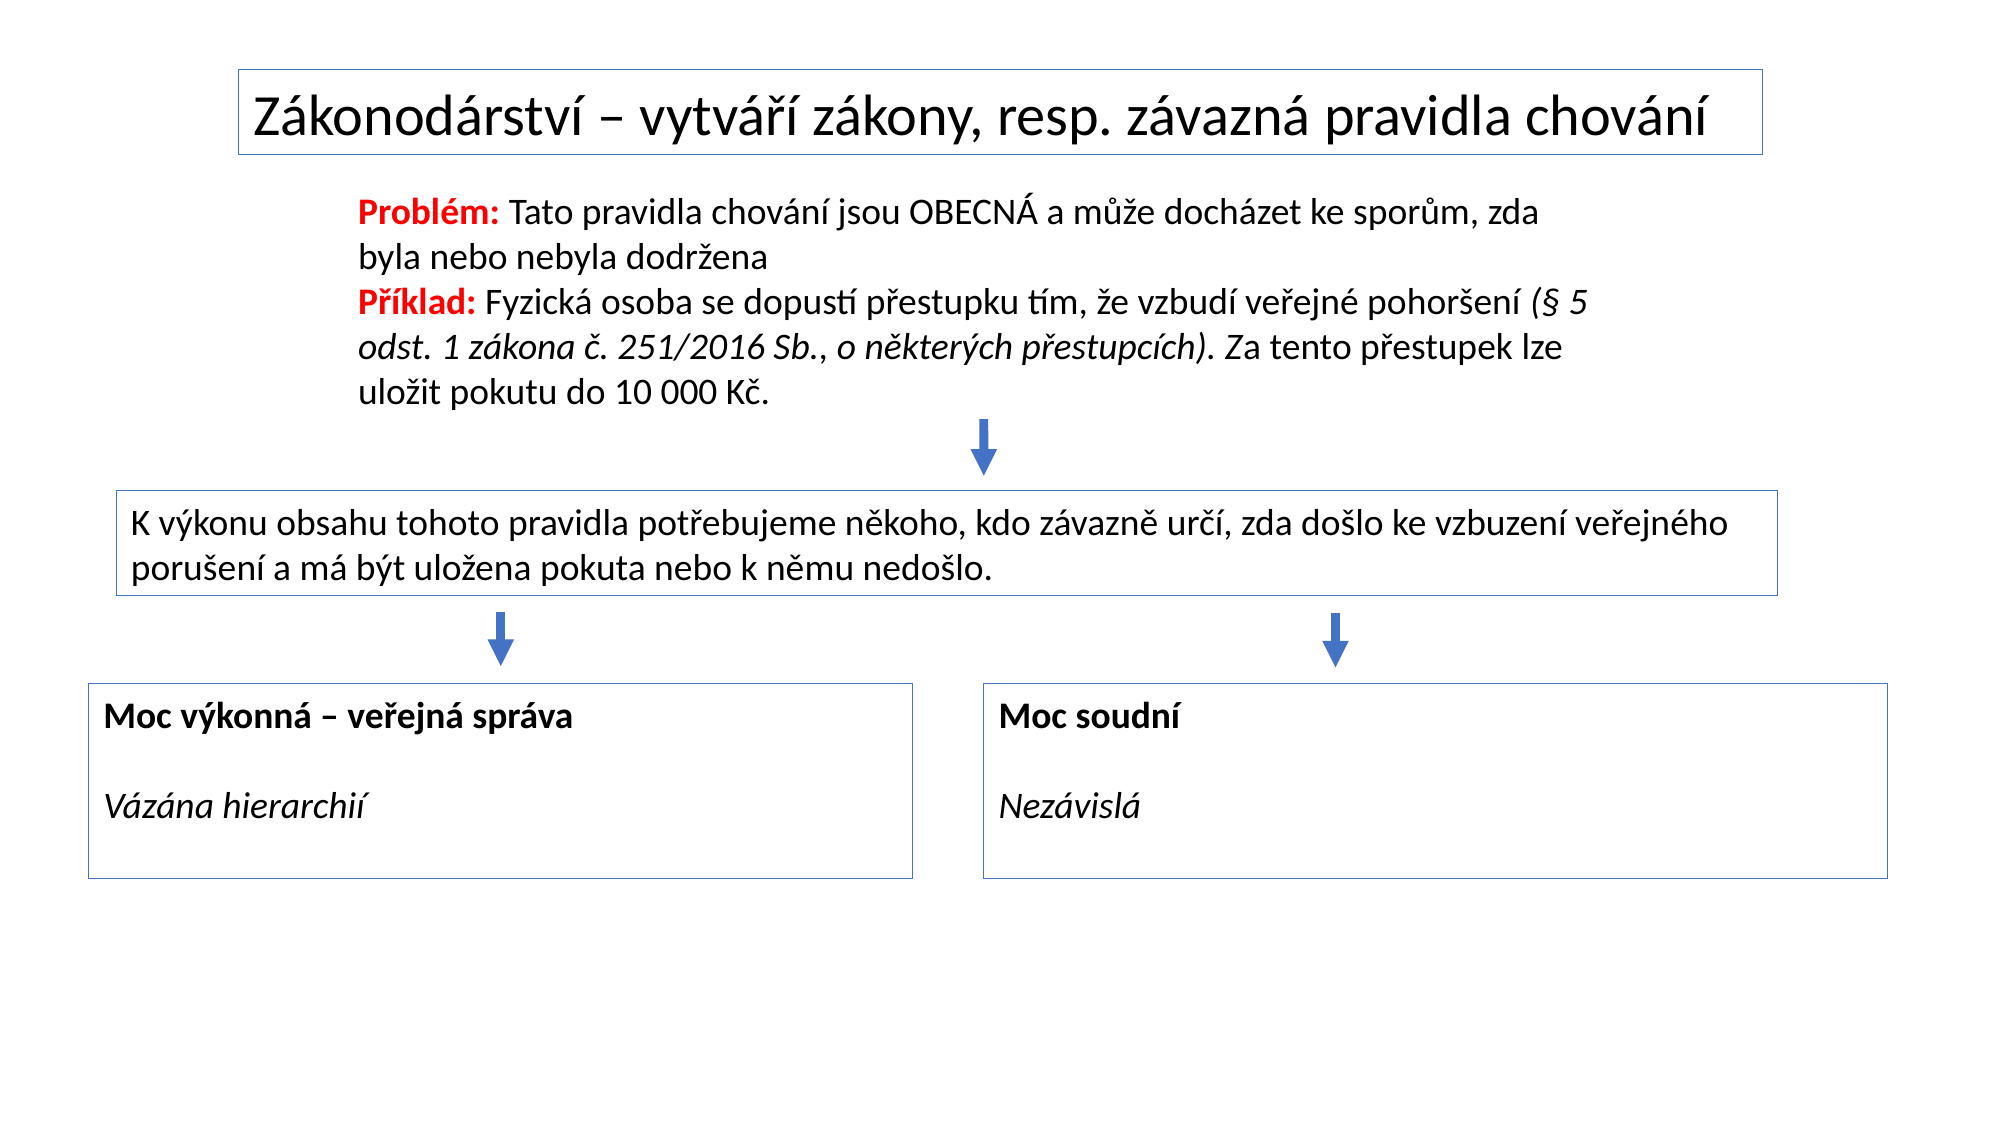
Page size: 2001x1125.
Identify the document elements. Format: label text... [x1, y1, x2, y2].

text_box Moc soudní Nezávislá [983, 683, 1888, 879]
text_box Zákonodárství – vytváří zákony, resp. závazná pravidla chování [238, 69, 1763, 155]
text_box K výkonu obsahu tohoto pravidla potřebujeme někoho, kdo závazně určí, zda došlo ke vzbuzení veřejného porušení a má být uložena pokuta nebo k němu nedošlo. [116, 490, 1778, 596]
text_box Problém: Tato pravidla chování jsou OBECNÁ a může docházet ke sporům, zda byla nebo nebyla dodržena Příklad: Fyzická osoba se dopustí přestupku tím, že vzbudí veřejné pohoršení (§ 5 odst. 1 zákona č. 251/2016 Sb., o některých přestupcích). Za tento přestupek lze uložit pokutu do 10 000 Kč. [343, 179, 1625, 420]
text_box Moc výkonná – veřejná správa Vázána hierarchií [88, 683, 913, 879]
